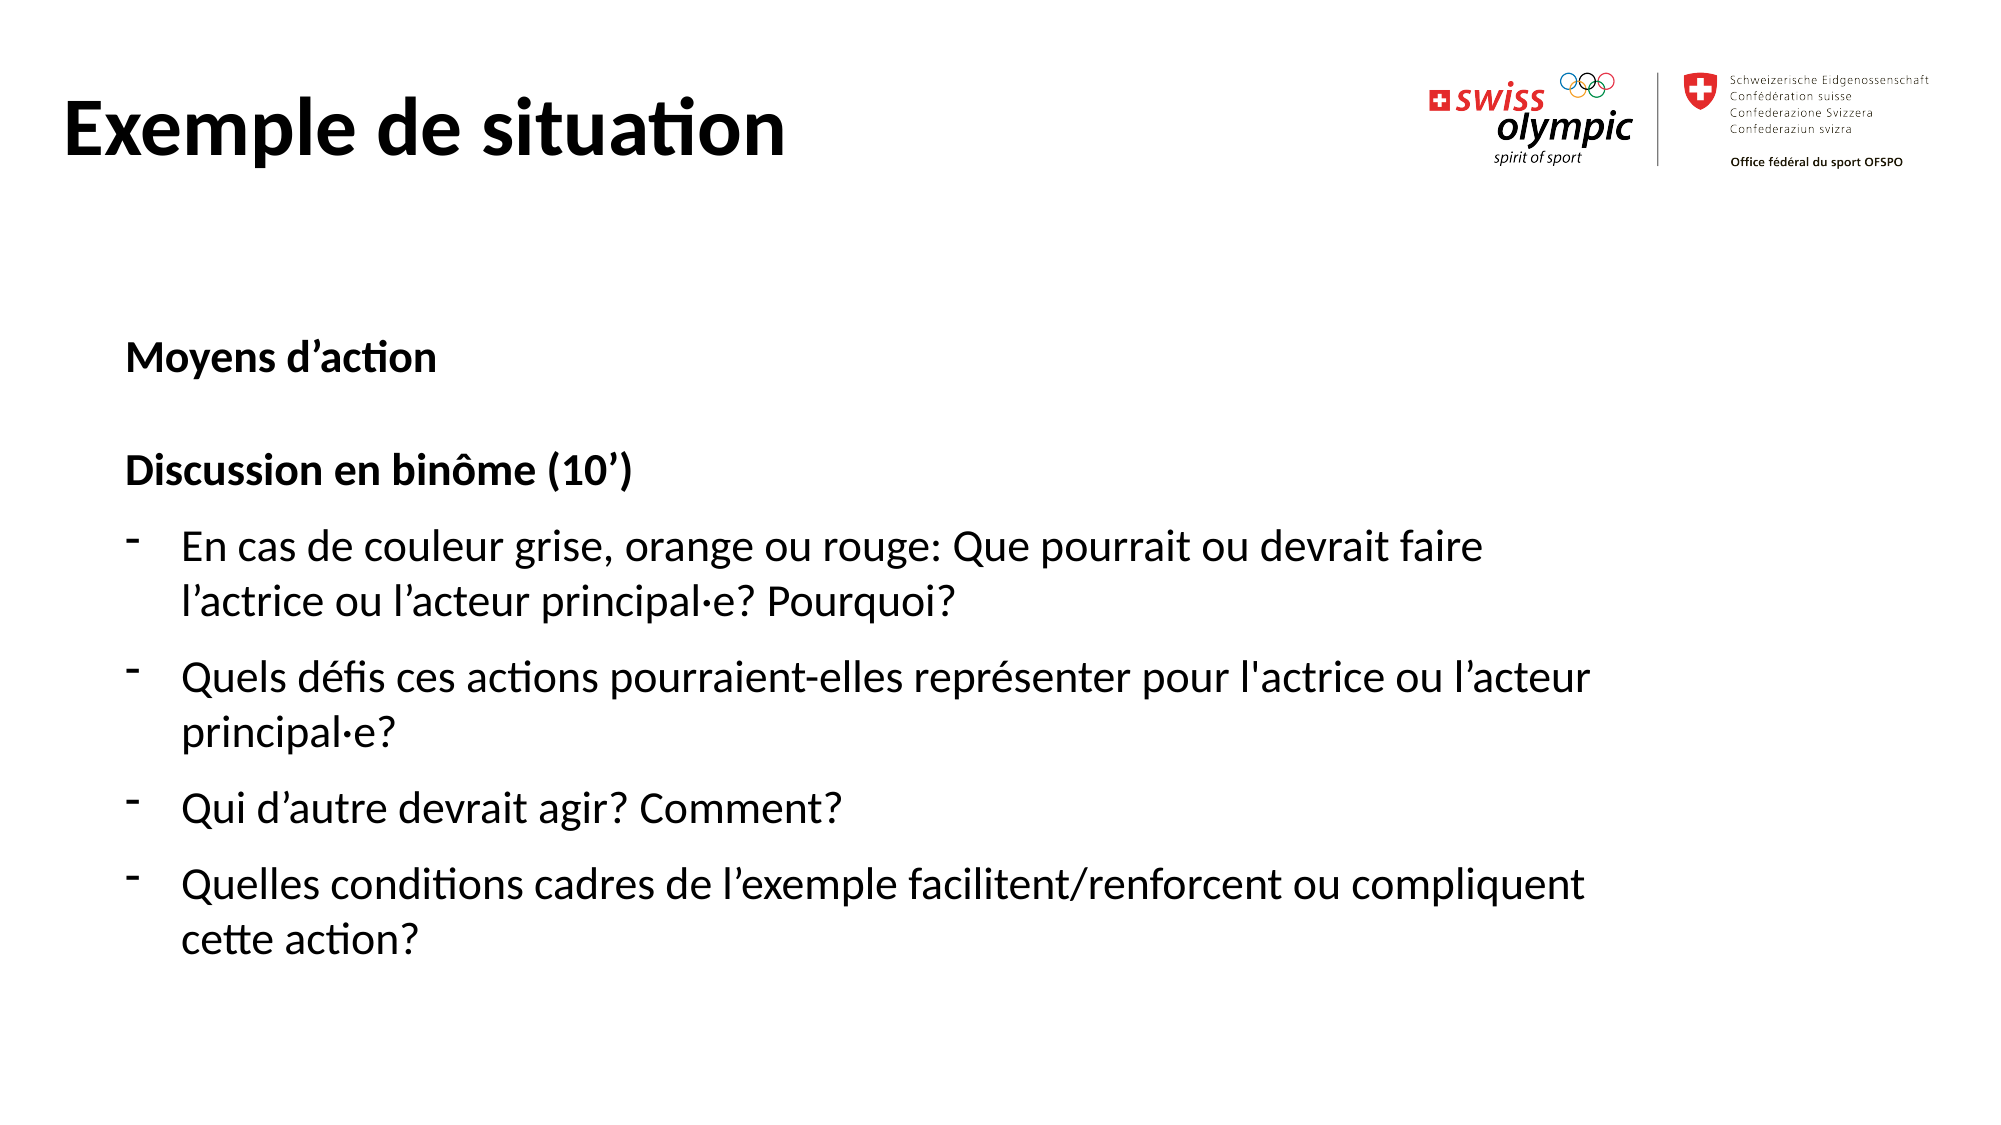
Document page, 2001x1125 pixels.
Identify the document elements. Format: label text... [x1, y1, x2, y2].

picture [1429, 72, 1929, 169]
text_box Discussion en binôme (10’) En cas de couleur grise, orange ou rouge: Que pourrait ou devrait faire l’actrice ou l’acteur principal·e? Pourquoi? Quels défis ces actions pourraient-elles représenter pour l'actrice ou l’acteur principal·e? Qui d’autre devrait agir? Comment? Quelles conditions cadres de l’exemple facilitent/renforcent ou compliquent cette action? [124, 397, 1625, 1006]
text_box Moyens d’action [124, 326, 1625, 386]
text_box Exemple de situation [64, 83, 1625, 242]
